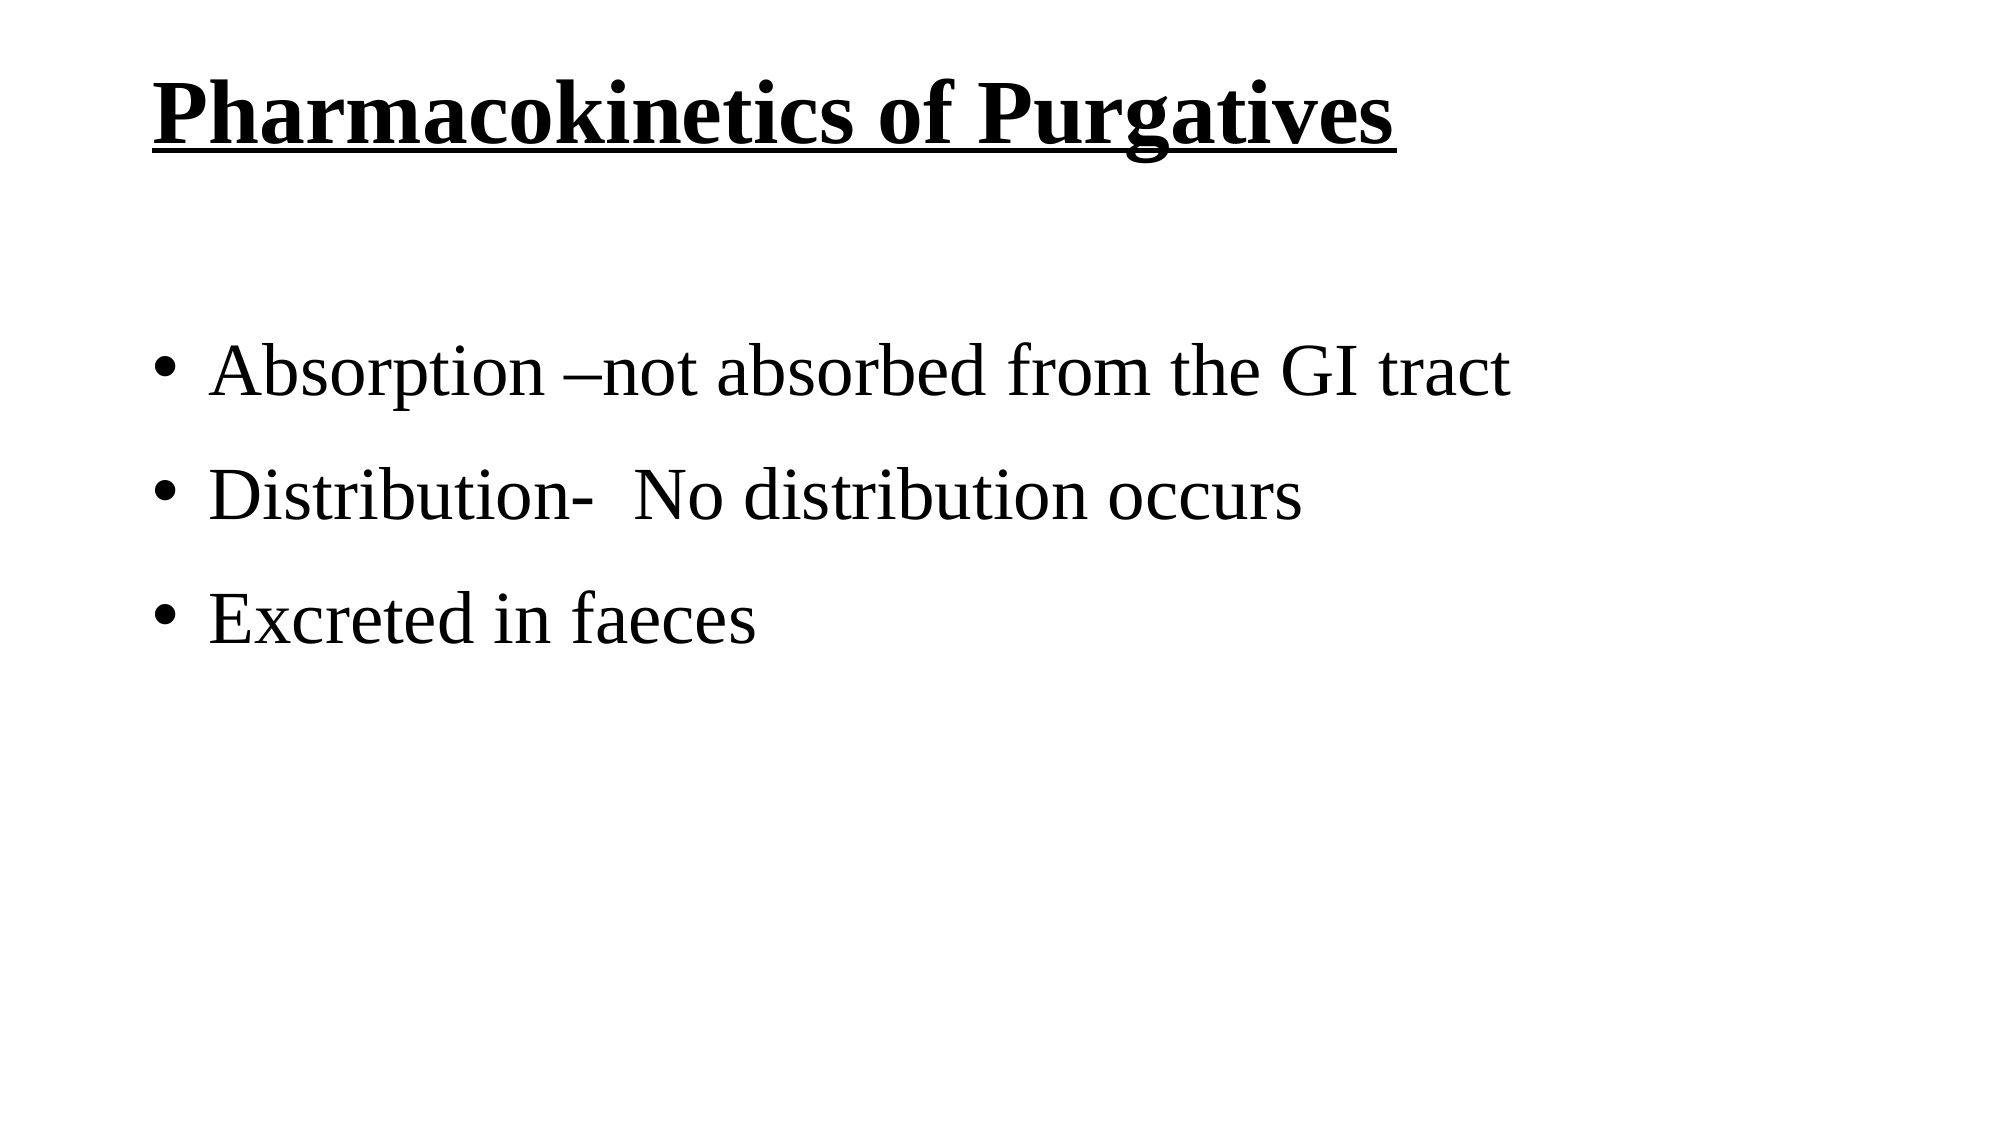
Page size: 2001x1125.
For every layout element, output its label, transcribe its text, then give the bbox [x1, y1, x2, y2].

title Pharmacokinetics of Purgatives [137, 59, 1863, 278]
list Absorption –not absorbed from the GI tract Distribution- No distribution occurs Excreted in faeces [137, 299, 1863, 1014]
